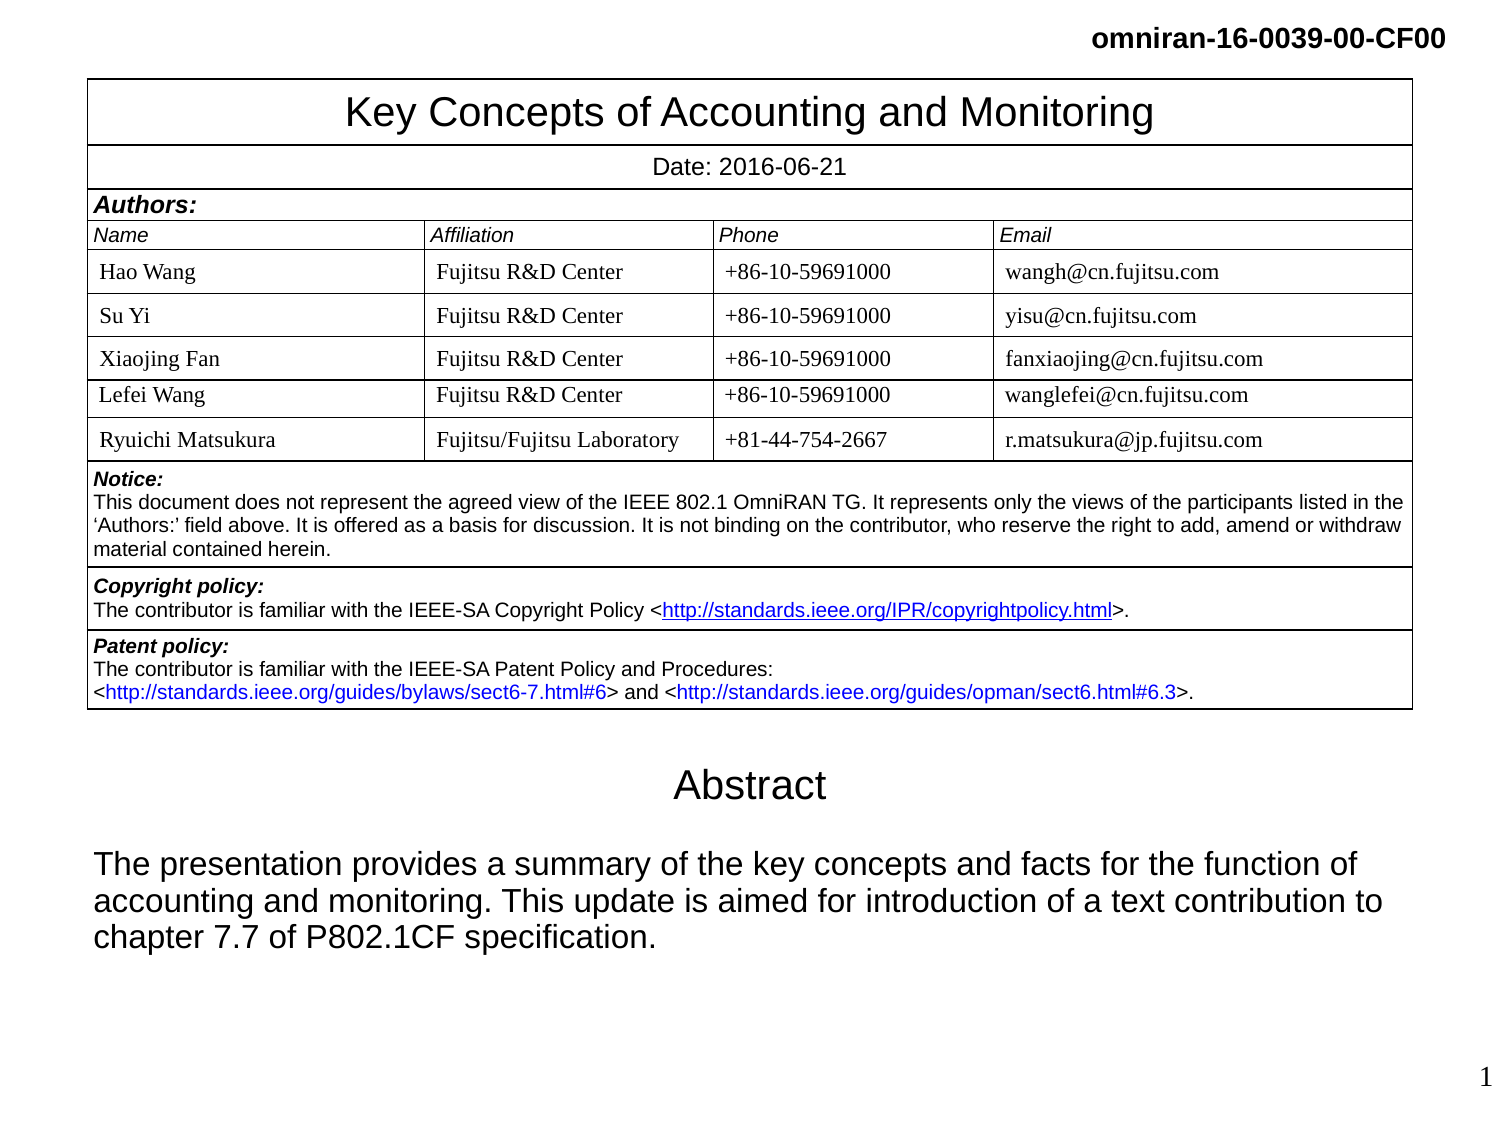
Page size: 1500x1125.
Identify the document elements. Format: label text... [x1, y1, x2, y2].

table_cell Affiliation [425, 221, 713, 249]
table_cell Patent policy: The contributor is familiar with the IEEE-SA Patent Policy and Procedures: <http://standards.ieee.org/guides/bylaws/sect6-7.html#6> and <http://standards.ieee.org/guides/opman/sect6.html#6.3>. [88, 631, 1412, 708]
table_cell Su Yi [88, 294, 424, 336]
table_cell wangh@cn.fujitsu.com [994, 250, 1412, 293]
table_cell Fujitsu/Fujitsu Laboratory [425, 418, 713, 460]
table_cell fanxiaojing@cn.fujitsu.com [994, 337, 1412, 379]
table_cell Fujitsu R&D Center [425, 381, 713, 417]
table_cell Copyright policy: The contributor is familiar with the IEEE-SA Copyright Policy <http://standards.ieee.org/IPR/copyrightpolicy.html>. [88, 568, 1412, 629]
table_cell yisu@cn.fujitsu.com [994, 294, 1412, 336]
table_cell Email [994, 221, 1412, 249]
table_cell Name [88, 221, 424, 249]
text_box Abstract The presentation provides a summary of the key concepts and facts for the function of accounting and monitoring. This update is aimed for introduction of a text contribution to chapter 7.7 of P802.1CF specification. [87, 755, 1413, 1024]
table_cell Fujitsu R&D Center [425, 337, 713, 379]
table_cell +86-10-59691000 [714, 337, 993, 379]
table_cell +86-10-59691000 [714, 294, 993, 336]
table_cell +86-10-59691000 [714, 381, 993, 417]
table_cell Authors: [88, 190, 1412, 220]
table_cell Fujitsu R&D Center [425, 250, 713, 293]
table_cell r.matsukura@jp.fujitsu.com [994, 418, 1412, 460]
table_cell Fujitsu R&D Center [425, 294, 713, 336]
table_cell +86-10-59691000 [714, 250, 993, 293]
table_cell Phone [714, 221, 993, 249]
table_cell wanglefei@cn.fujitsu.com [994, 381, 1412, 417]
table_header Key Concepts of Accounting and Monitoring [88, 80, 1412, 144]
table_cell Notice: This document does not represent the agreed view of the IEEE 802.1 OmniRAN TG. It represents only the views of the participants listed in the ‘Authors:’ field above. It is offered as a basis for discussion. It is not binding on the contributor, who reserve the right to add, amend or withdraw material contained herein. [88, 462, 1412, 566]
table_cell +81-44-754-2667 [714, 418, 993, 460]
table_cell Lefei Wang [88, 381, 424, 417]
table_cell Ryuichi Matsukura [88, 418, 424, 460]
table_cell Xiaojing Fan [88, 337, 424, 379]
table_cell Hao Wang [88, 250, 424, 293]
table_cell Date: 2016-06-21 [88, 146, 1412, 188]
